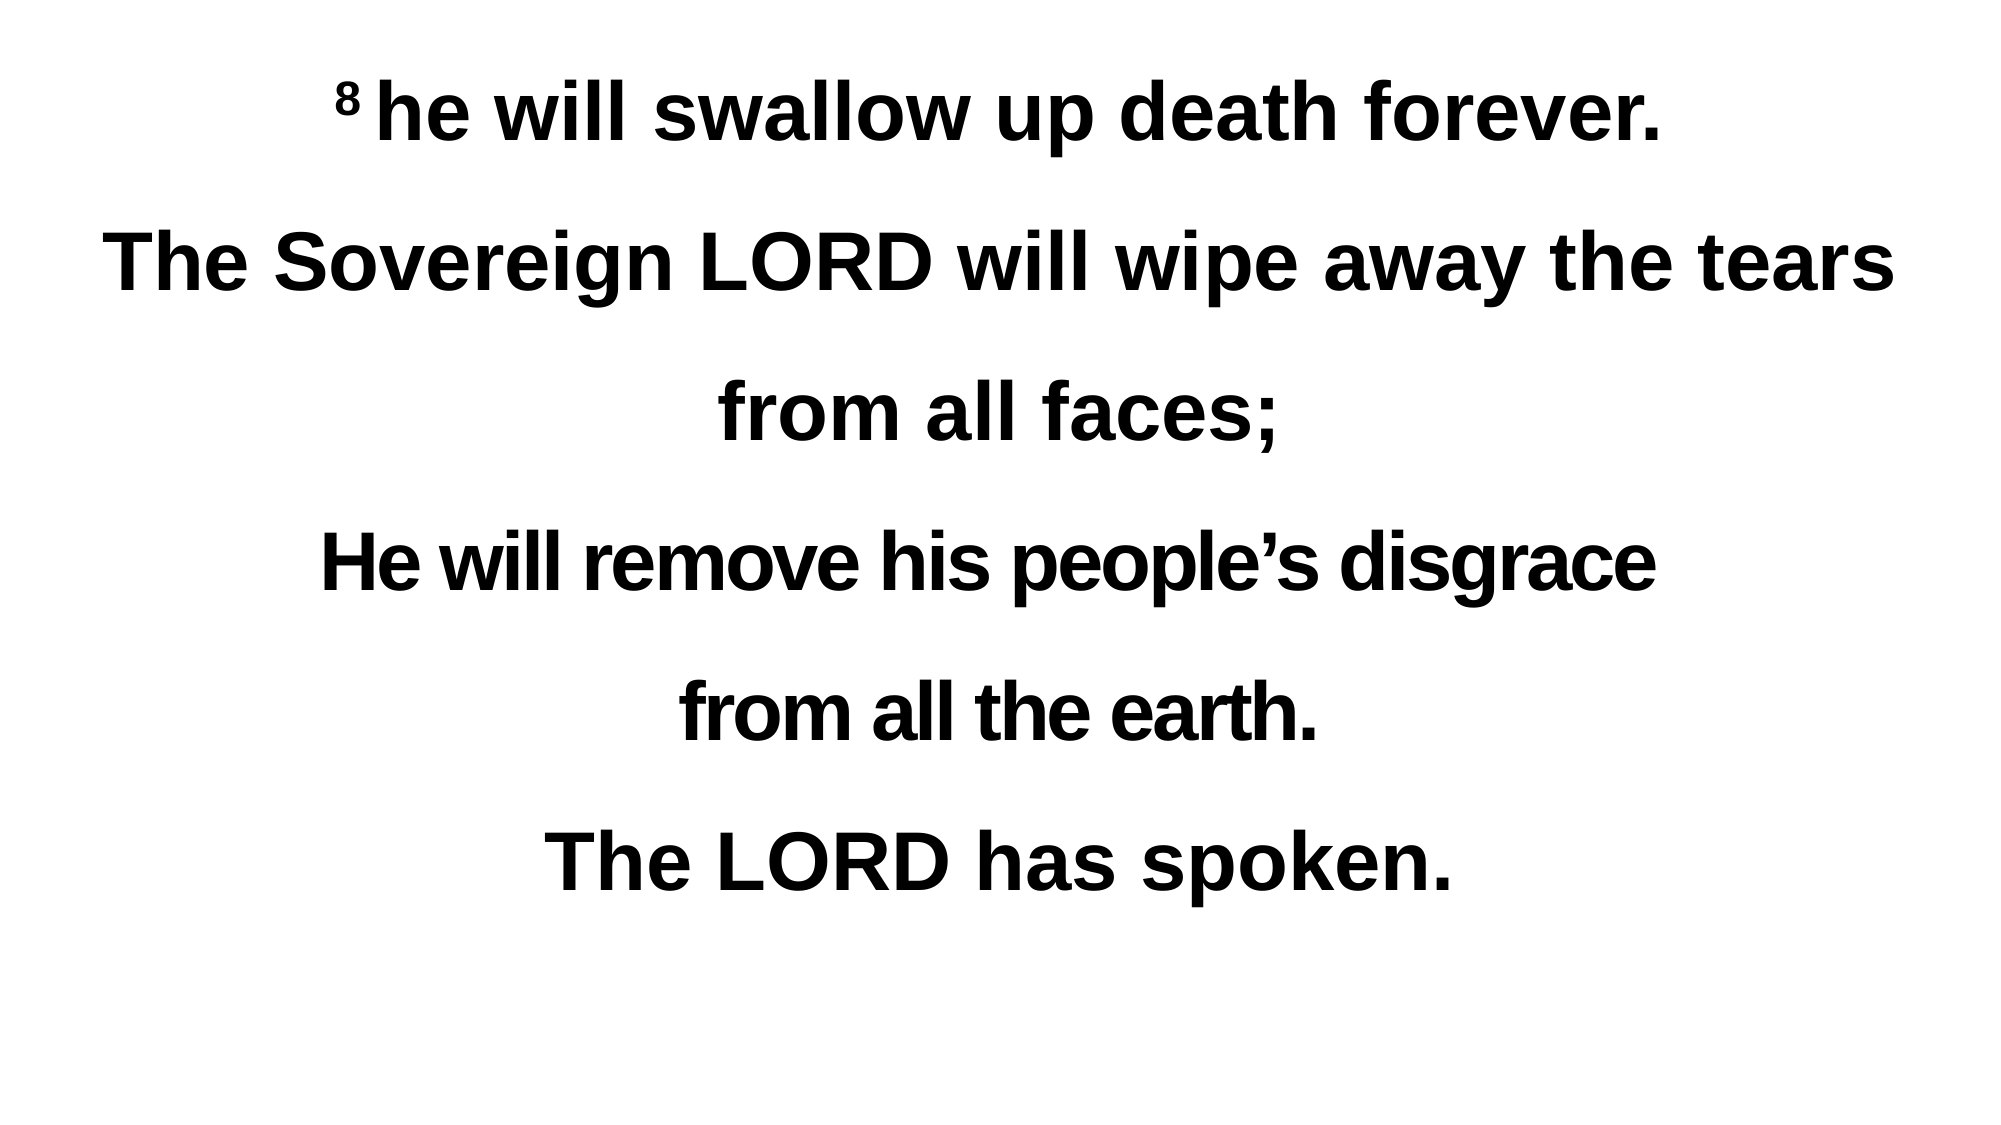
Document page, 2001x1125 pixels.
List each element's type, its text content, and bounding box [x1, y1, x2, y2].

text_box 8 he will swallow up death forever. The Sovereign Lord will wipe away the tears from all faces; He will remove his people’s disgrace from all the earth. The Lord has spoken. [0, 0, 2000, 915]
